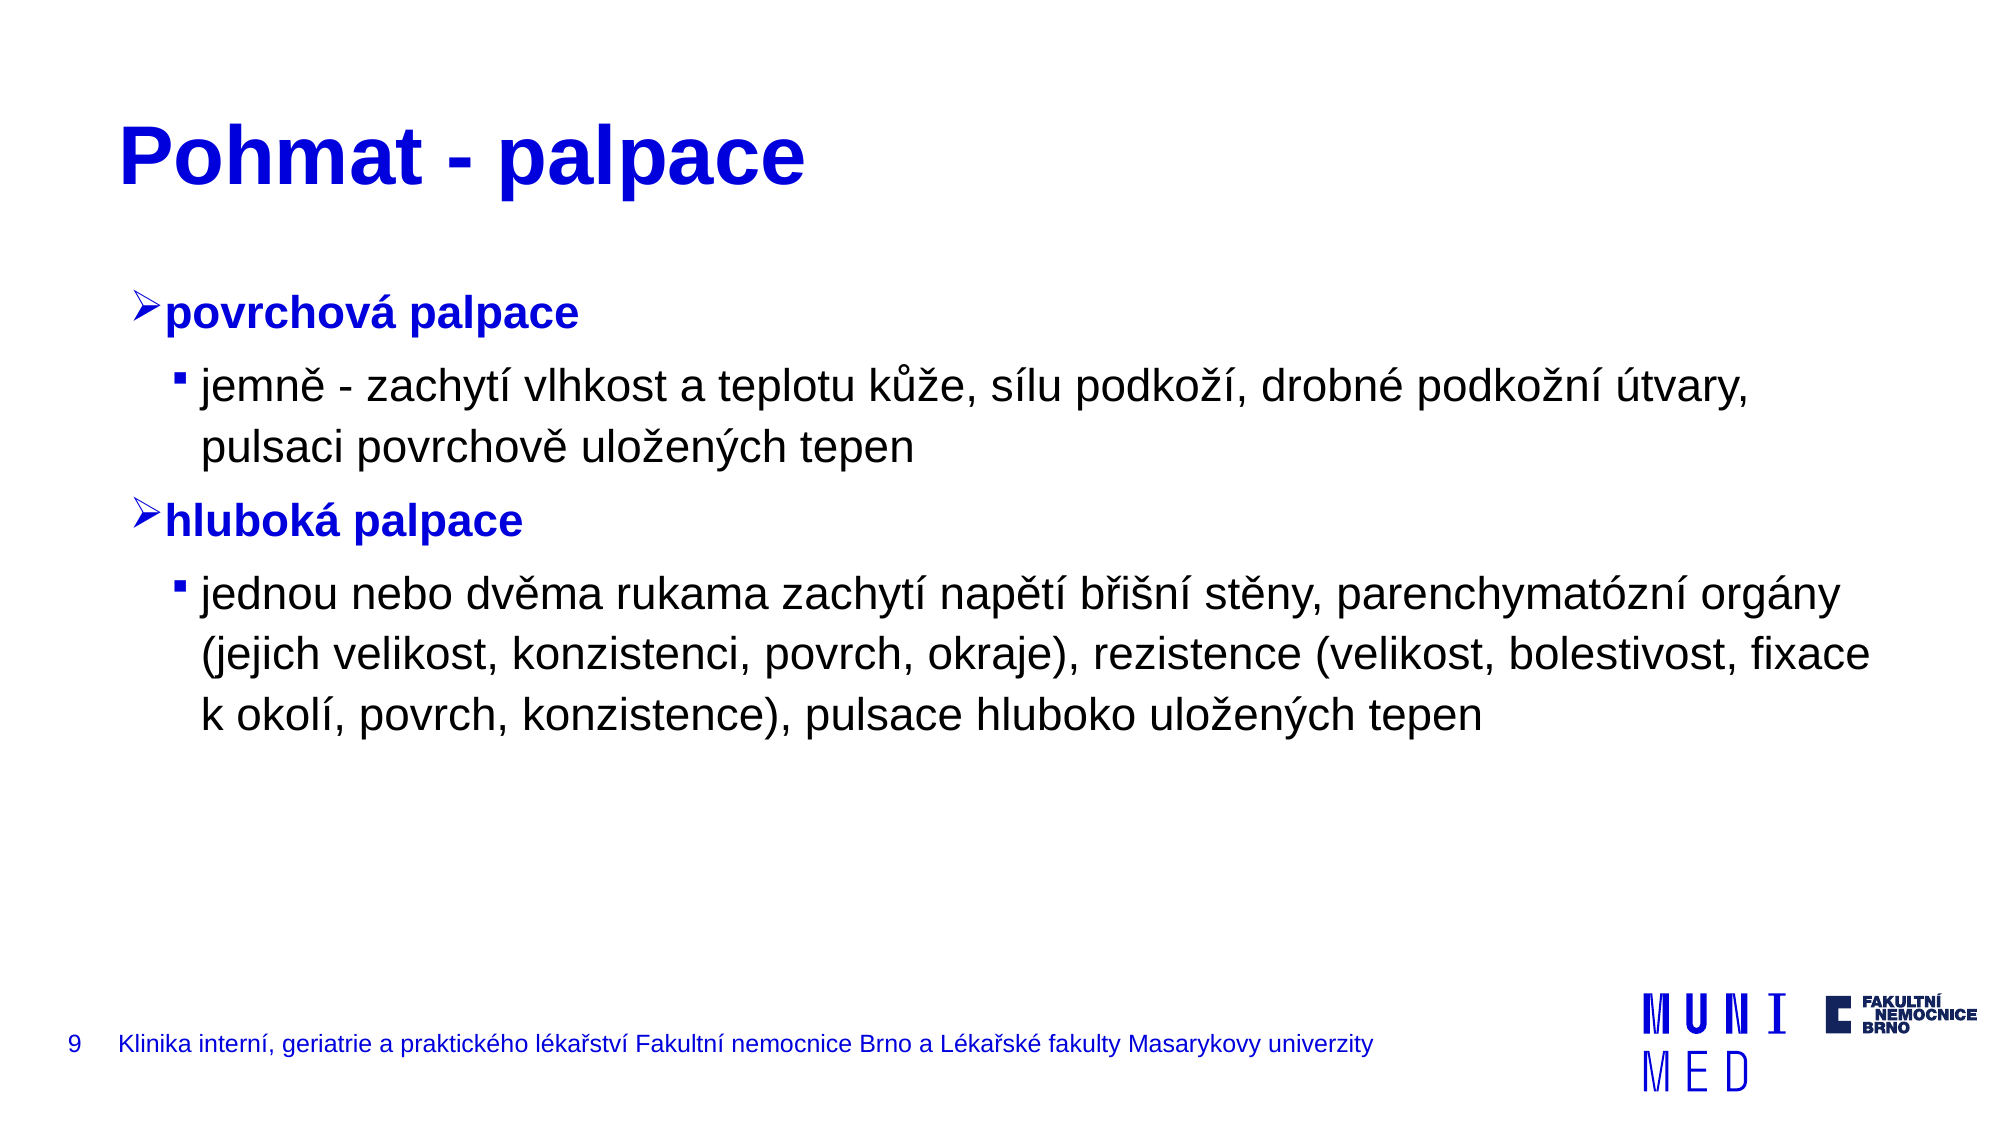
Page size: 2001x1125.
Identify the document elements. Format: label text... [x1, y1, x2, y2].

footer Klinika interní, geriatrie a praktického lékařství Fakultní nemocnice Brno a Lékařské fakulty Masarykovy univerzity [118, 1021, 1418, 1063]
title Pohmat - palpace [118, 118, 1883, 193]
slide_number 9 [67, 1021, 110, 1063]
text_box [317, 957, 1668, 1125]
list povrchová palpace jemně - zachytí vlhkost a teplotu kůže, sílu podkoží, drobné podkožní útvary, pulsaci povrchově uložených tepen hluboká palpace jednou nebo dvěma rukama zachytí napětí břišní stěny, parenchymatózní orgány (jejich velikost, konzistenci, povrch, okraje), rezistence (velikost, bolestivost, fixace k okolí, povrch, konzistence), pulsace hluboko uložených tepen [118, 277, 1883, 957]
